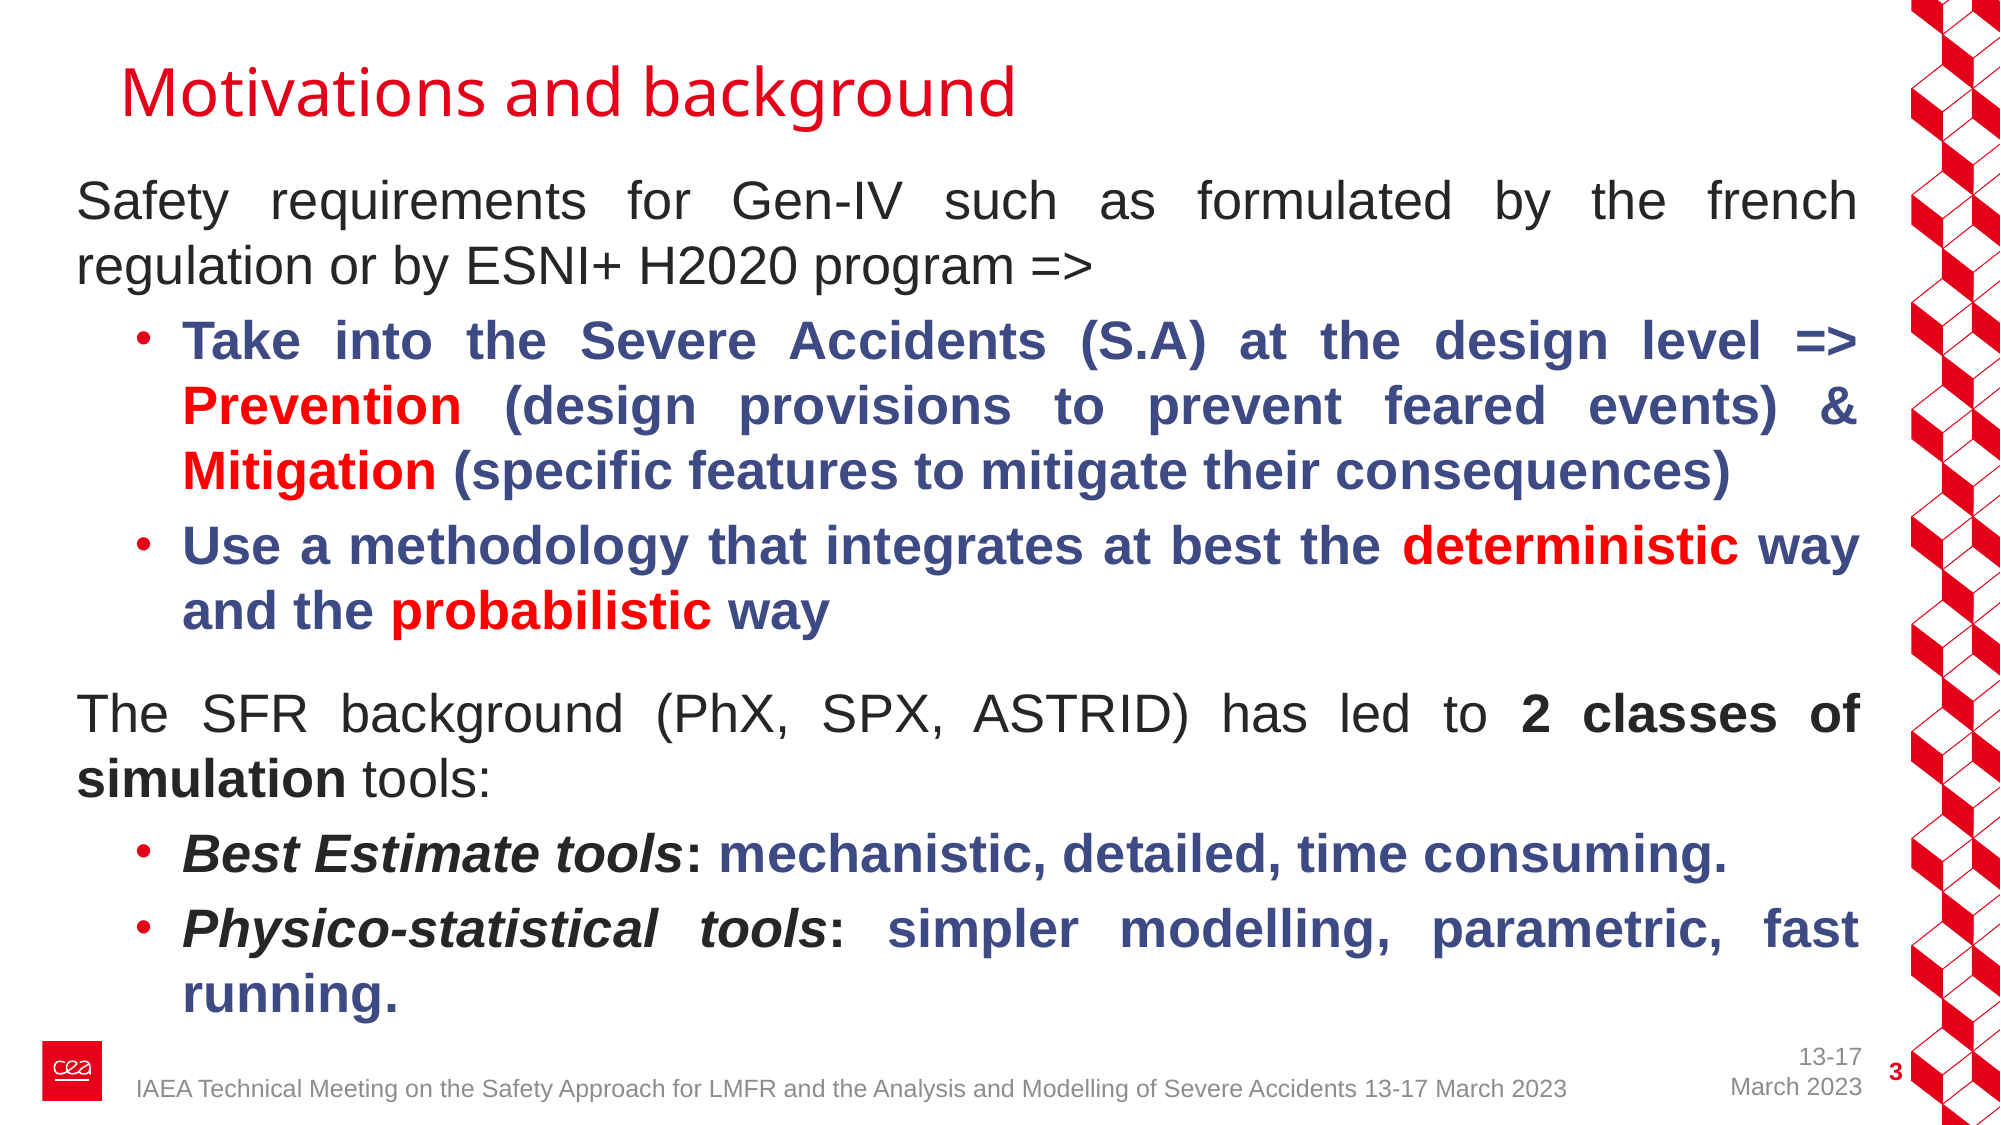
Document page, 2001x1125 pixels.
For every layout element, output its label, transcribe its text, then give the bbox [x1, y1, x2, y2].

footer IAEA Technical Meeting on the Safety Approach for LMFR and the Analysis and Modelling of Severe Accidents 13-17 March 2023 [120, 1057, 1695, 1118]
list Safety requirements for Gen-IV such as formulated by the french regulation or by ESNI+ H2020 program => Take into the Severe Accidents (S.A) at the design level => Prevention (design provisions to prevent feared events) & Mitigation (specific features to mitigate their consequences) Use a methodology that integrates at best the deterministic way and the probabilistic way The SFR background (PhX, SPX, ASTRID) has led to 2 classes of simulation tools: Best Estimate tools: mechanistic, detailed, time consuming. Physico-statistical tools: simpler modelling, parametric, fast running. [76, 157, 1862, 934]
title Motivations and background [119, 51, 1880, 195]
text_box 13-17 March 2023 [1711, 1040, 1878, 1101]
slide_number 3 [1878, 1040, 1919, 1101]
